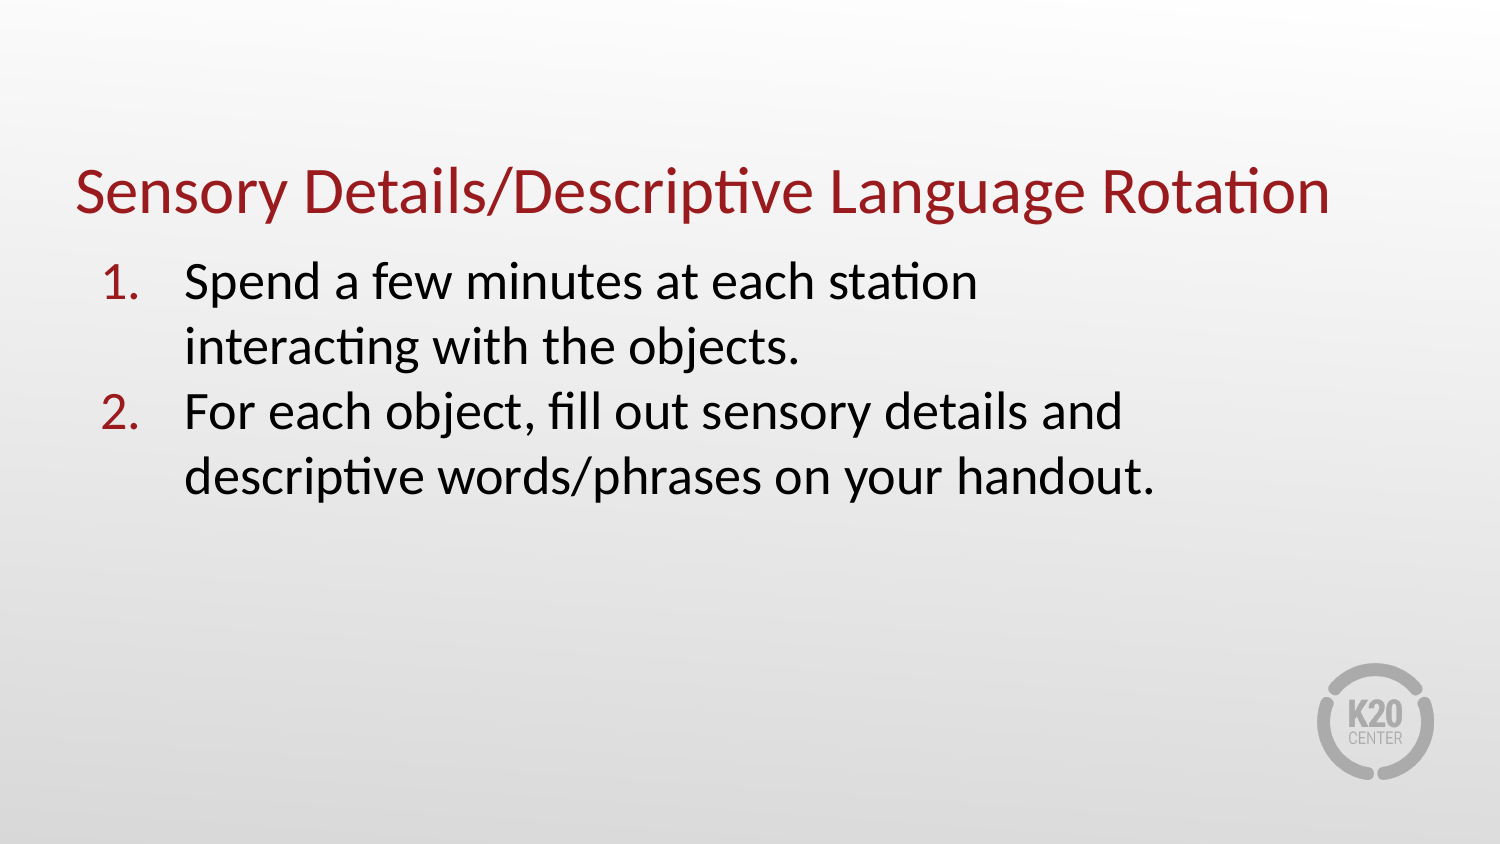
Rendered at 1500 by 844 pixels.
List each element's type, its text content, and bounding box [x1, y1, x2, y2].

title Sensory Details/Descriptive Language Rotation [75, 86, 1425, 228]
picture [1300, 646, 1451, 797]
list Spend a few minutes at each station interacting with the objects. For each object, fill out sensory details and descriptive words/phrases on your handout. [75, 238, 1209, 779]
